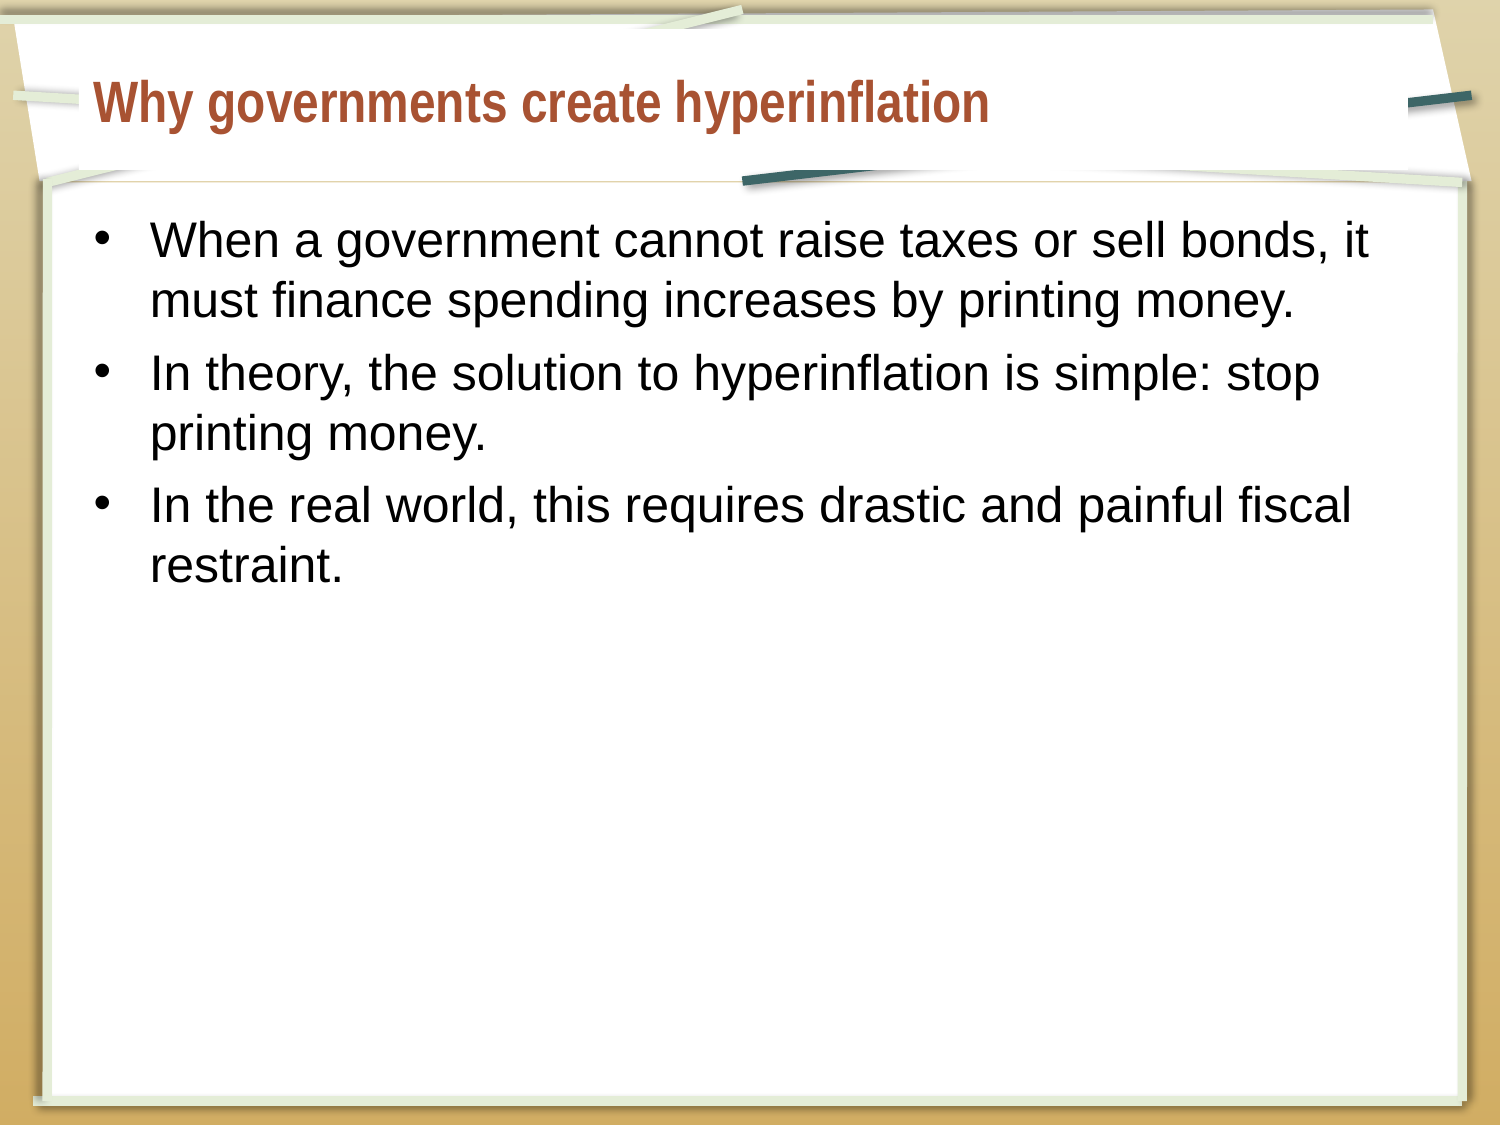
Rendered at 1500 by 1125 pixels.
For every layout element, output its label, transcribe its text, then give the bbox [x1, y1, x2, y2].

title Why governments create hyperinflation [78, 29, 1408, 170]
list When a government cannot raise taxes or sell bonds, it must finance spending increases by printing money. In theory, the solution to hyperinflation is simple: stop printing money. In the real world, this requires drastic and painful fiscal restraint. [78, 200, 1445, 1080]
